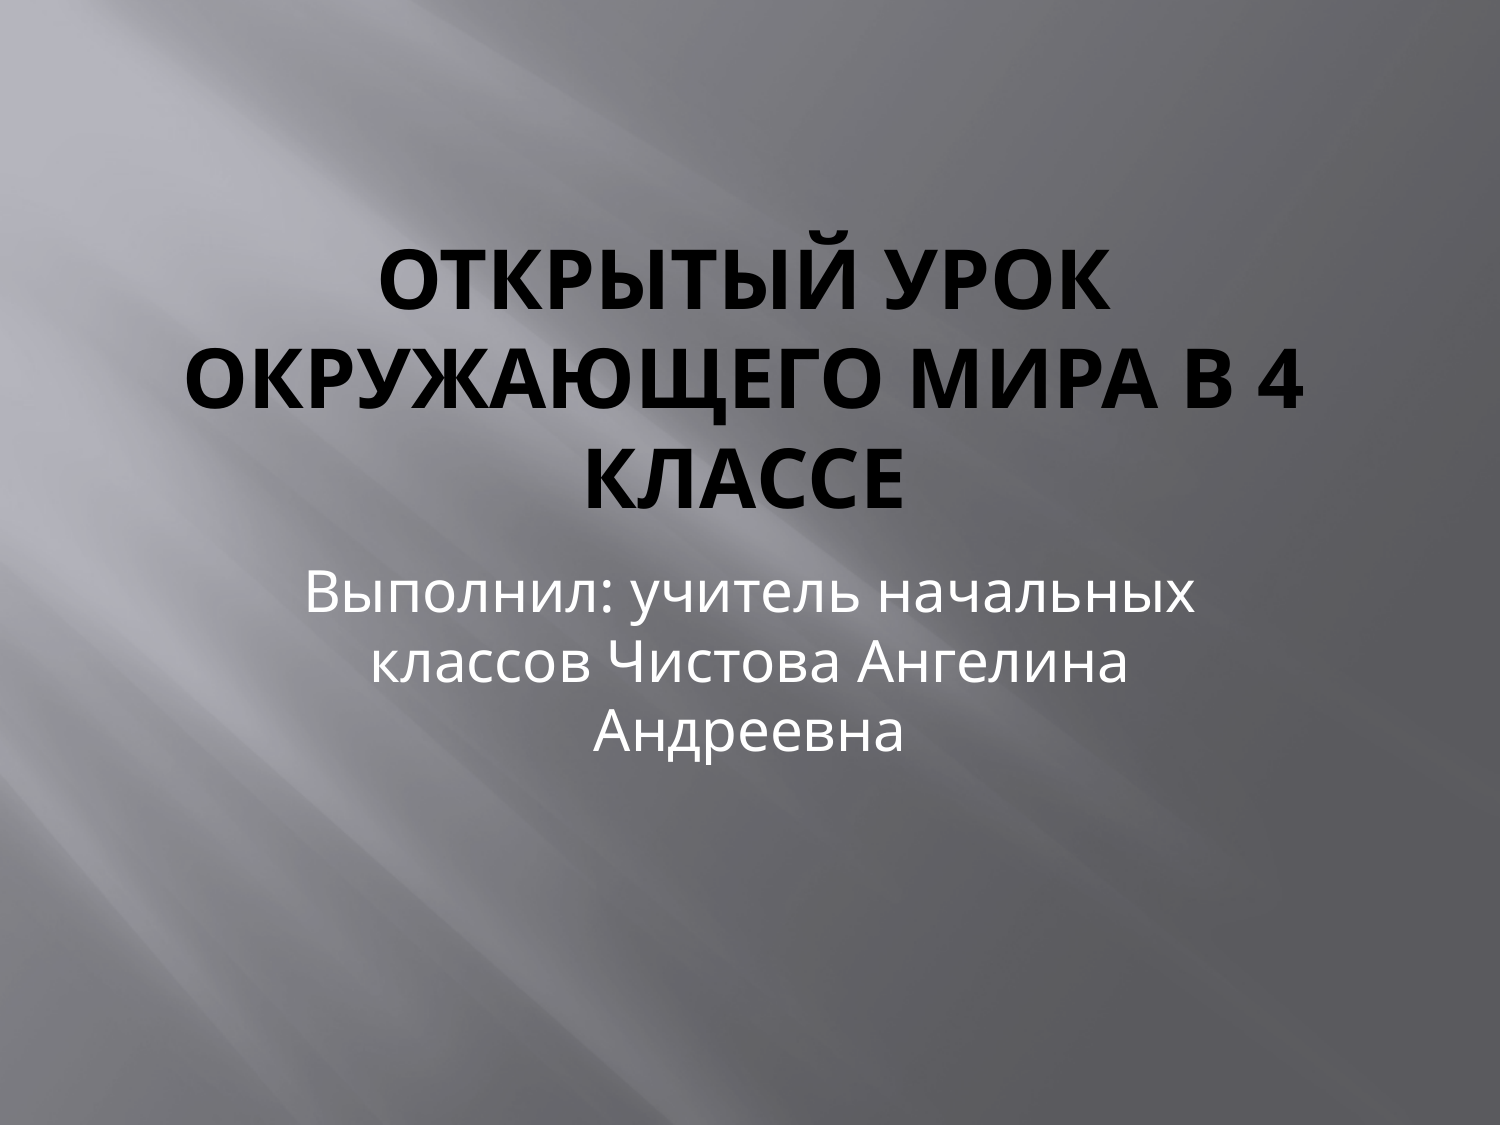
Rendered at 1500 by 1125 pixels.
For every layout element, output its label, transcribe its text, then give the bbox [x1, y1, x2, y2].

subtitle Выполнил: учитель начальных классов Чистова Ангелина Андреевна [225, 546, 1275, 834]
title Открытый урок окружающего мира в 4 классе [69, 224, 1420, 525]
